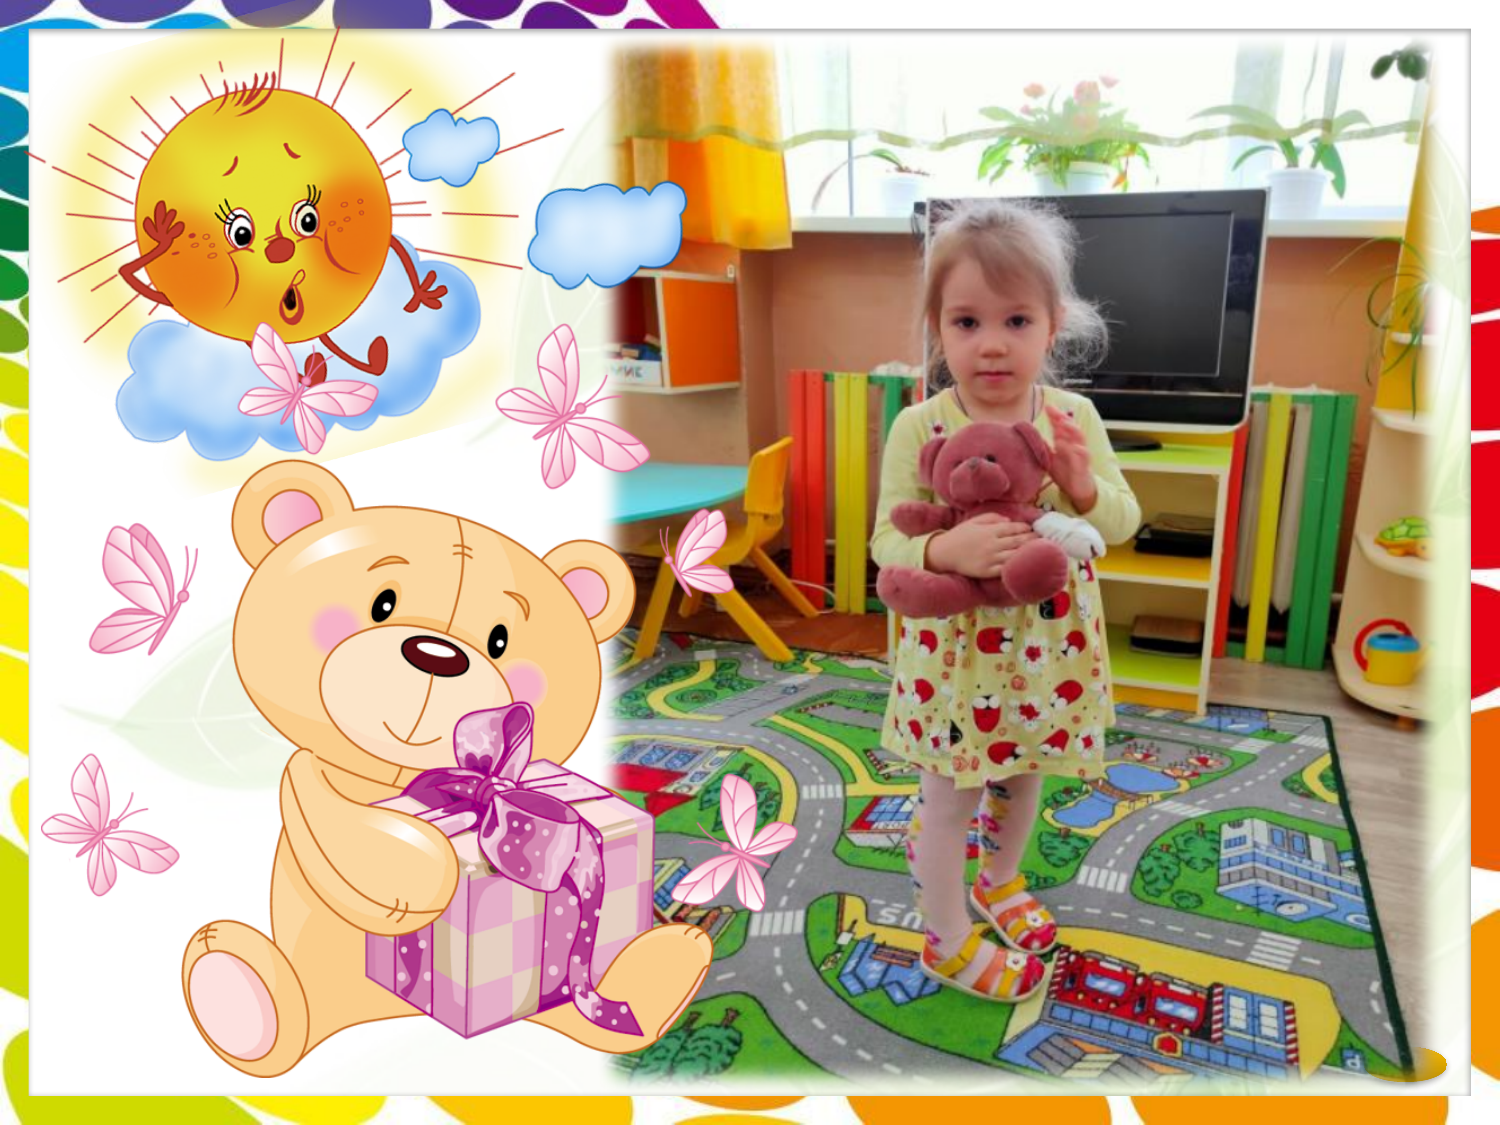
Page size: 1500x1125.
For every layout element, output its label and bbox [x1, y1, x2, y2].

picture [0, 0, 1443, 1093]
text_box [0, 0, 1500, 1125]
